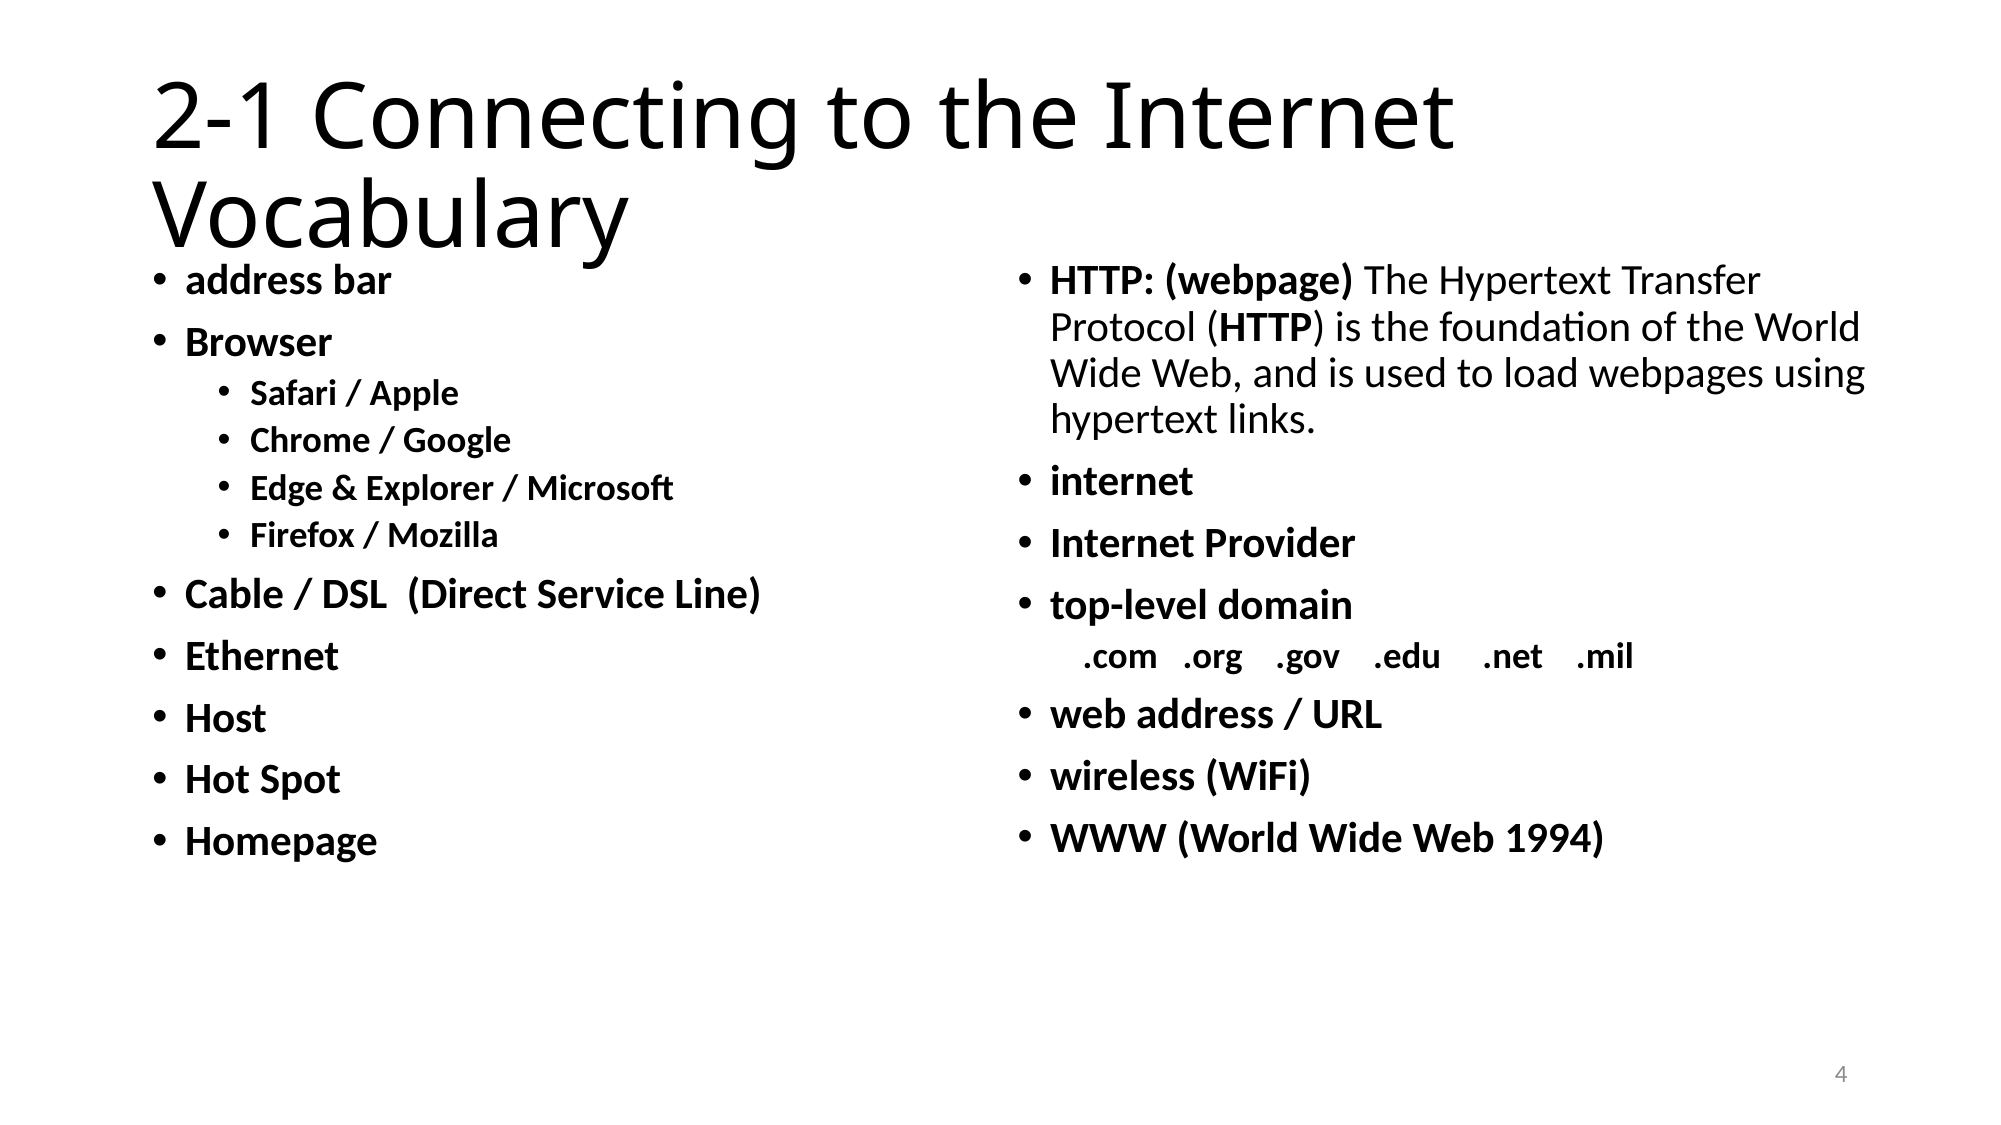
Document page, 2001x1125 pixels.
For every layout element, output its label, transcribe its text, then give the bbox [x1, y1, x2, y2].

list address bar Browser Safari / Apple Chrome / Google Edge & Explorer / Microsoft Firefox / Mozilla Cable / DSL (Direct Service Line) Ethernet Host Hot Spot Homepage HTTP: (webpage) The Hypertext Transfer Protocol (HTTP) is the foundation of the World Wide Web, and is used to load webpages using hypertext links. internet Internet Provider top-level domain .com .org .gov .edu .net .mil web address / URL wireless (WiFi) WWW (World Wide Web 1994) [137, 249, 1898, 1063]
title 2-1 Connecting to the Internet Vocabulary [137, 59, 1863, 249]
slide_number 4 [1412, 1042, 1863, 1103]
